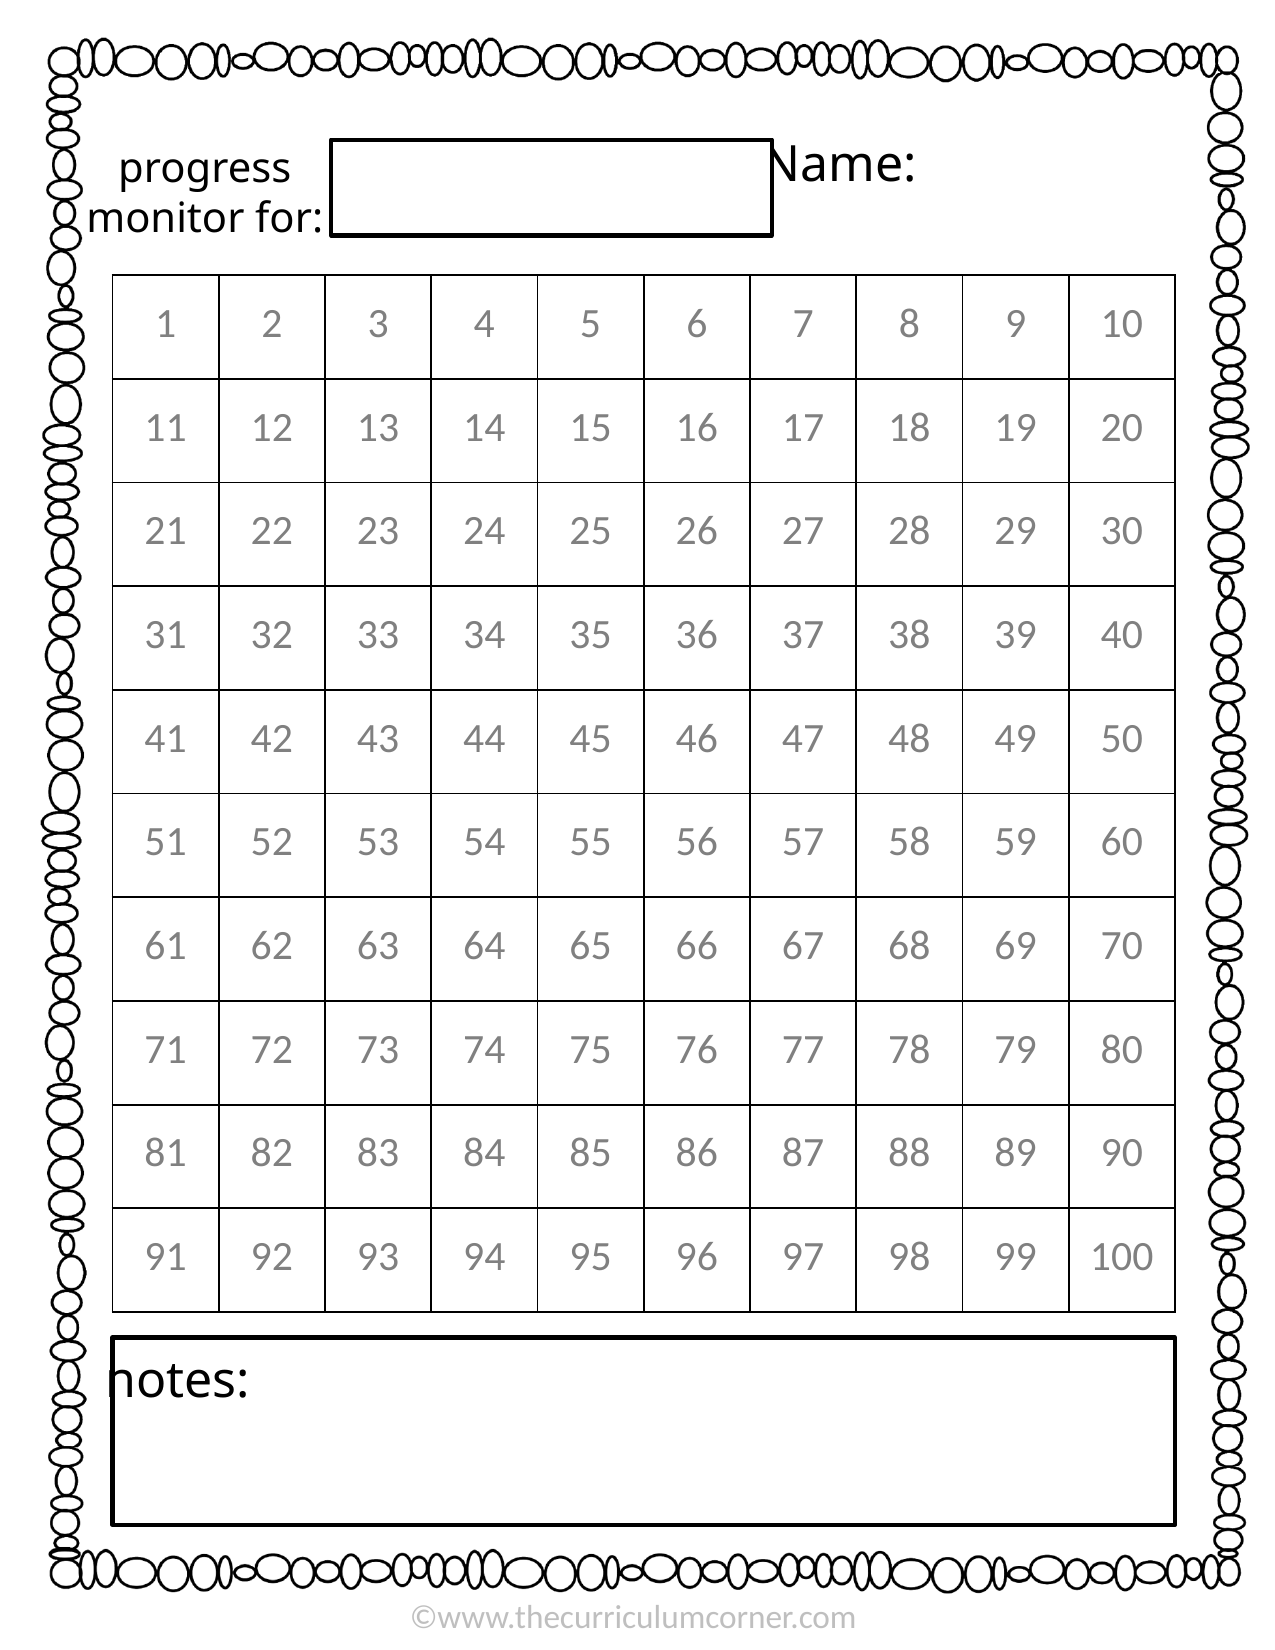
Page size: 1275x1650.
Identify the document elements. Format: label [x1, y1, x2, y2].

text_box [394, 1594, 872, 1643]
picture [40, 37, 1251, 1594]
